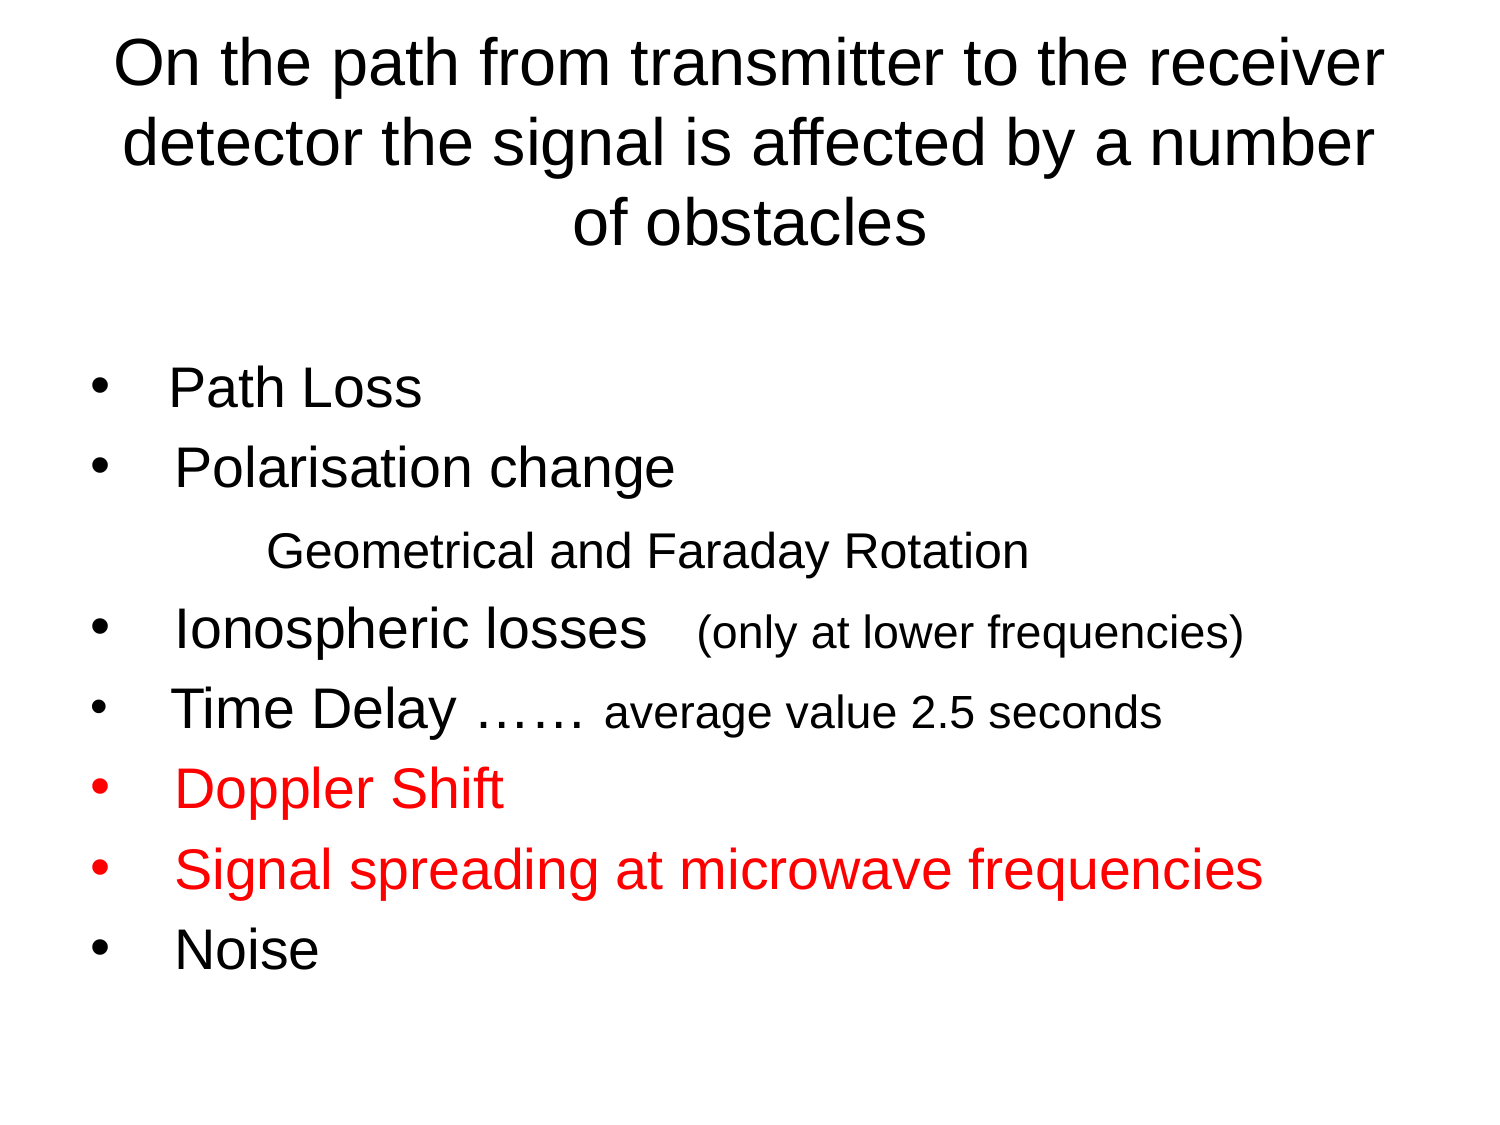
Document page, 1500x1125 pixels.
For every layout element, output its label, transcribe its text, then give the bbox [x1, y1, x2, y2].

list Path Loss Polarisation change Geometrical and Faraday Rotation Ionospheric losses (only at lower frequencies) Time Delay …… average value 2.5 seconds Doppler Shift Signal spreading at microwave frequencies Noise [75, 262, 1425, 1005]
title On the path from transmitter to the receiver detector the signal is affected by a number of obstacles [75, 45, 1425, 233]
